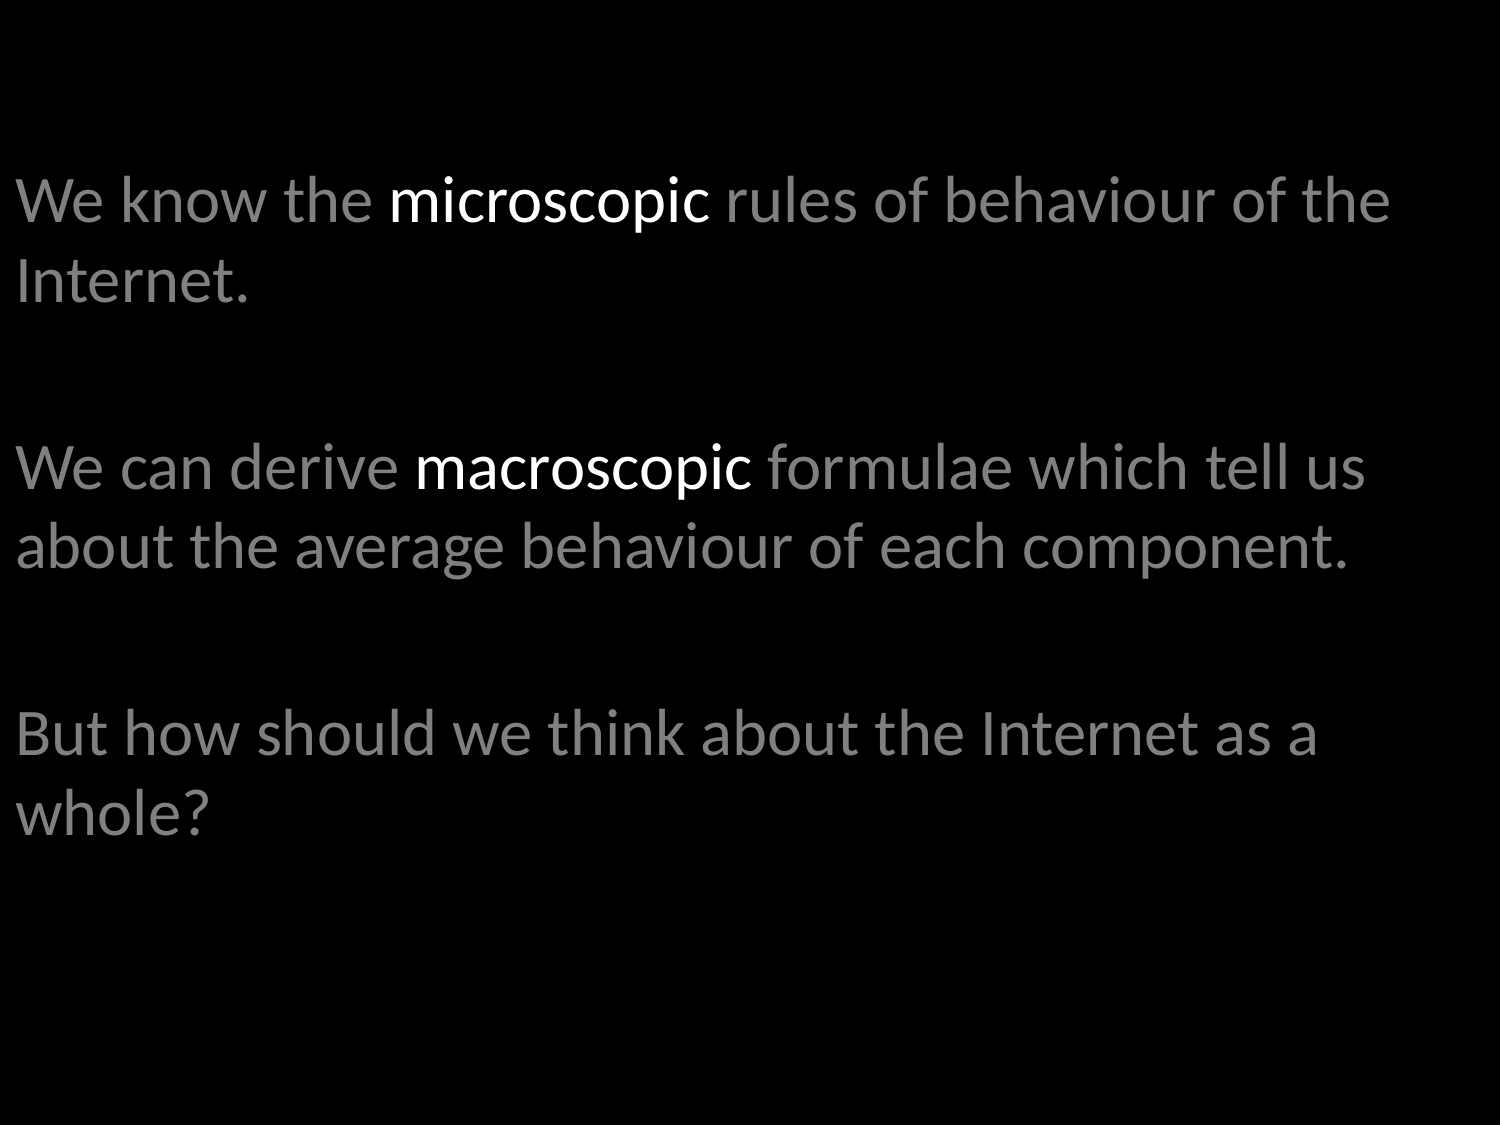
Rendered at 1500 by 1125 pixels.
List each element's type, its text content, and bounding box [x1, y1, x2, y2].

list We know the microscopic rules of behaviour of the Internet. We can derive macroscopic formulae which tell us about the average behaviour of each component. But how should we think about the Internet as a whole? [0, 0, 1500, 1125]
